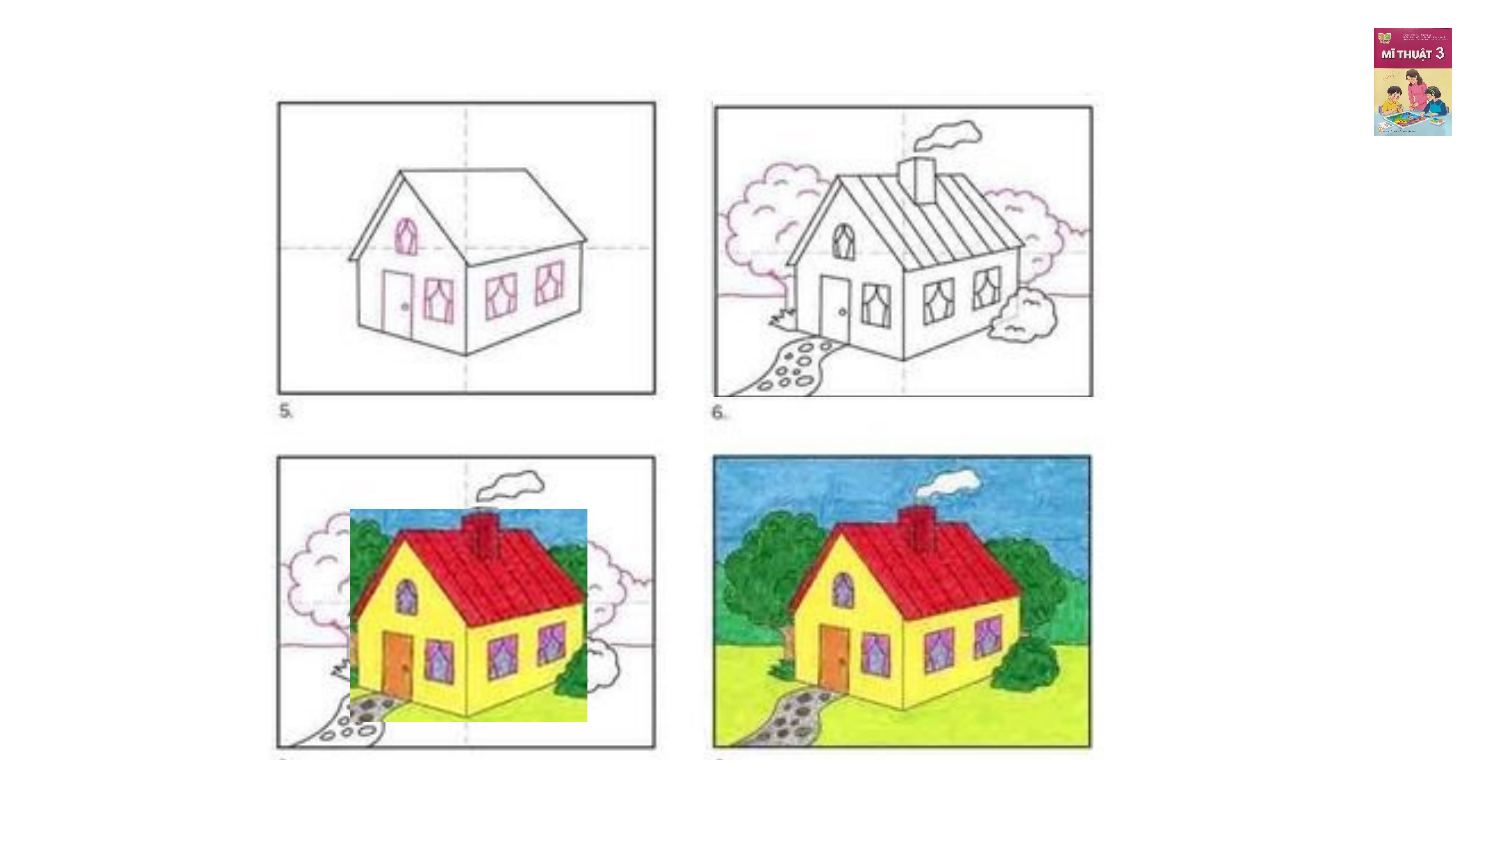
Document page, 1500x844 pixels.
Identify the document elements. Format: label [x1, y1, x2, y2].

picture [1374, 28, 1452, 136]
picture [236, 84, 1114, 760]
